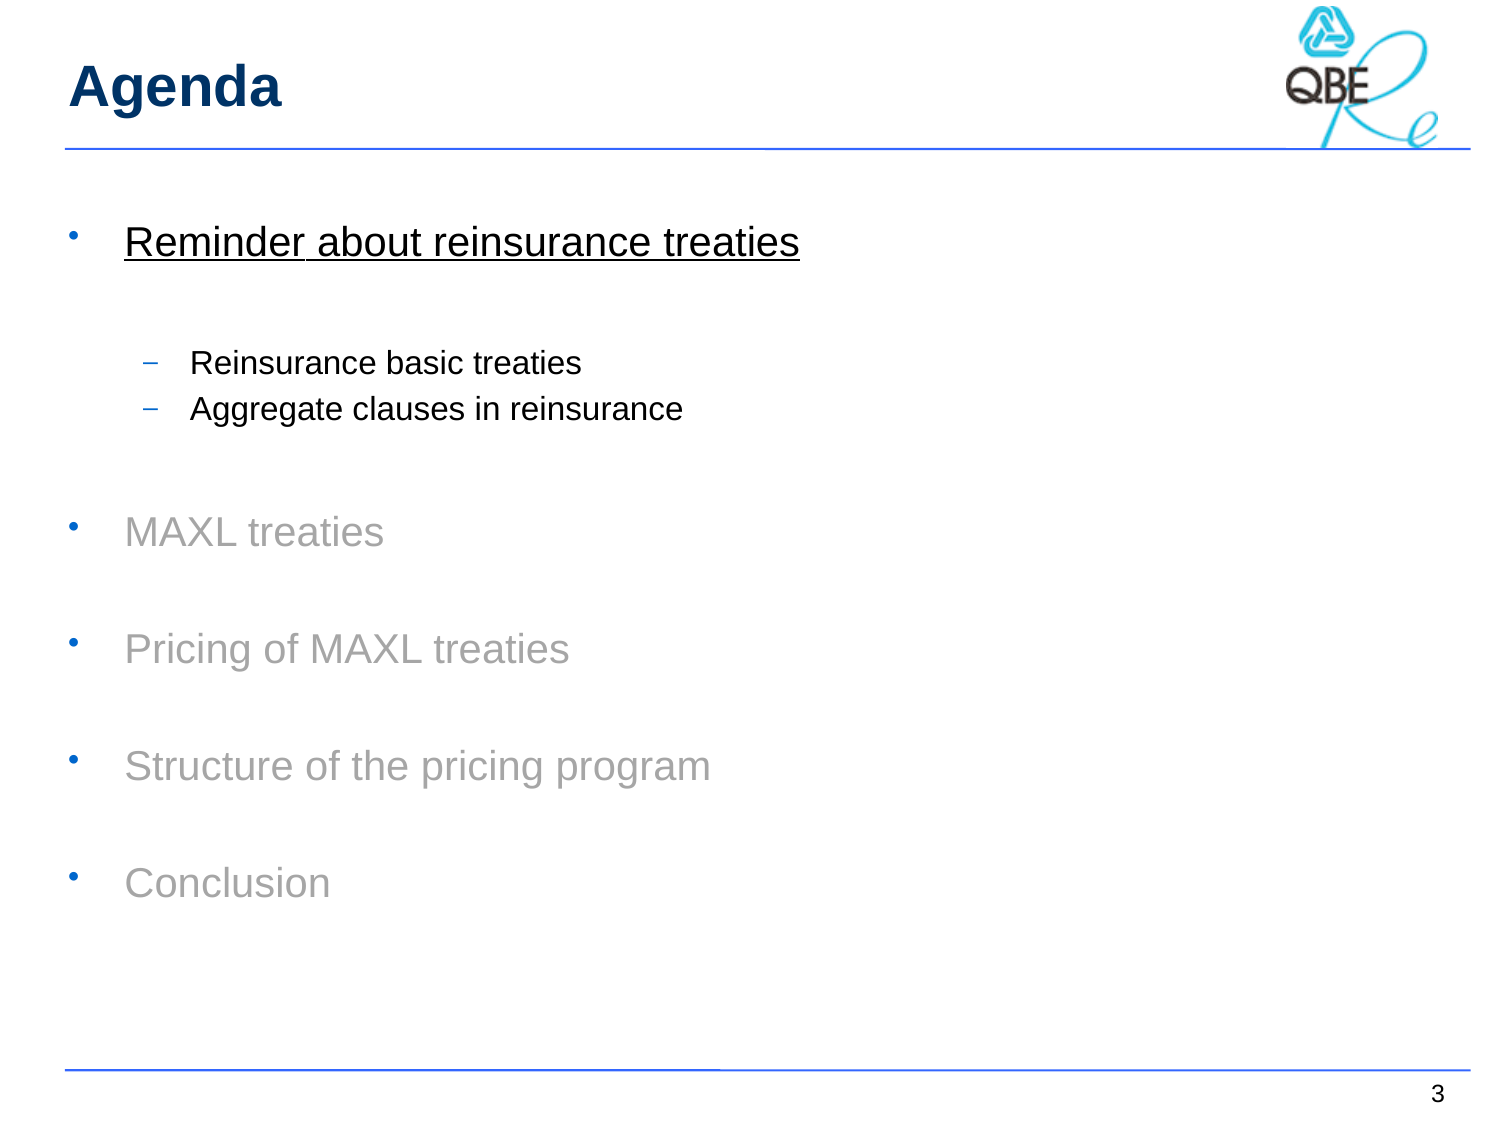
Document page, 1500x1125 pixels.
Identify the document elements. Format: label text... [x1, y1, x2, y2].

title Agenda [53, 19, 1247, 147]
picture [1286, 6, 1438, 148]
list Reminder about reinsurance treaties Reinsurance basic treaties Aggregate clauses in reinsurance MAXL treaties Pricing of MAXL treaties Structure of the pricing program Conclusion [53, 148, 1471, 1047]
